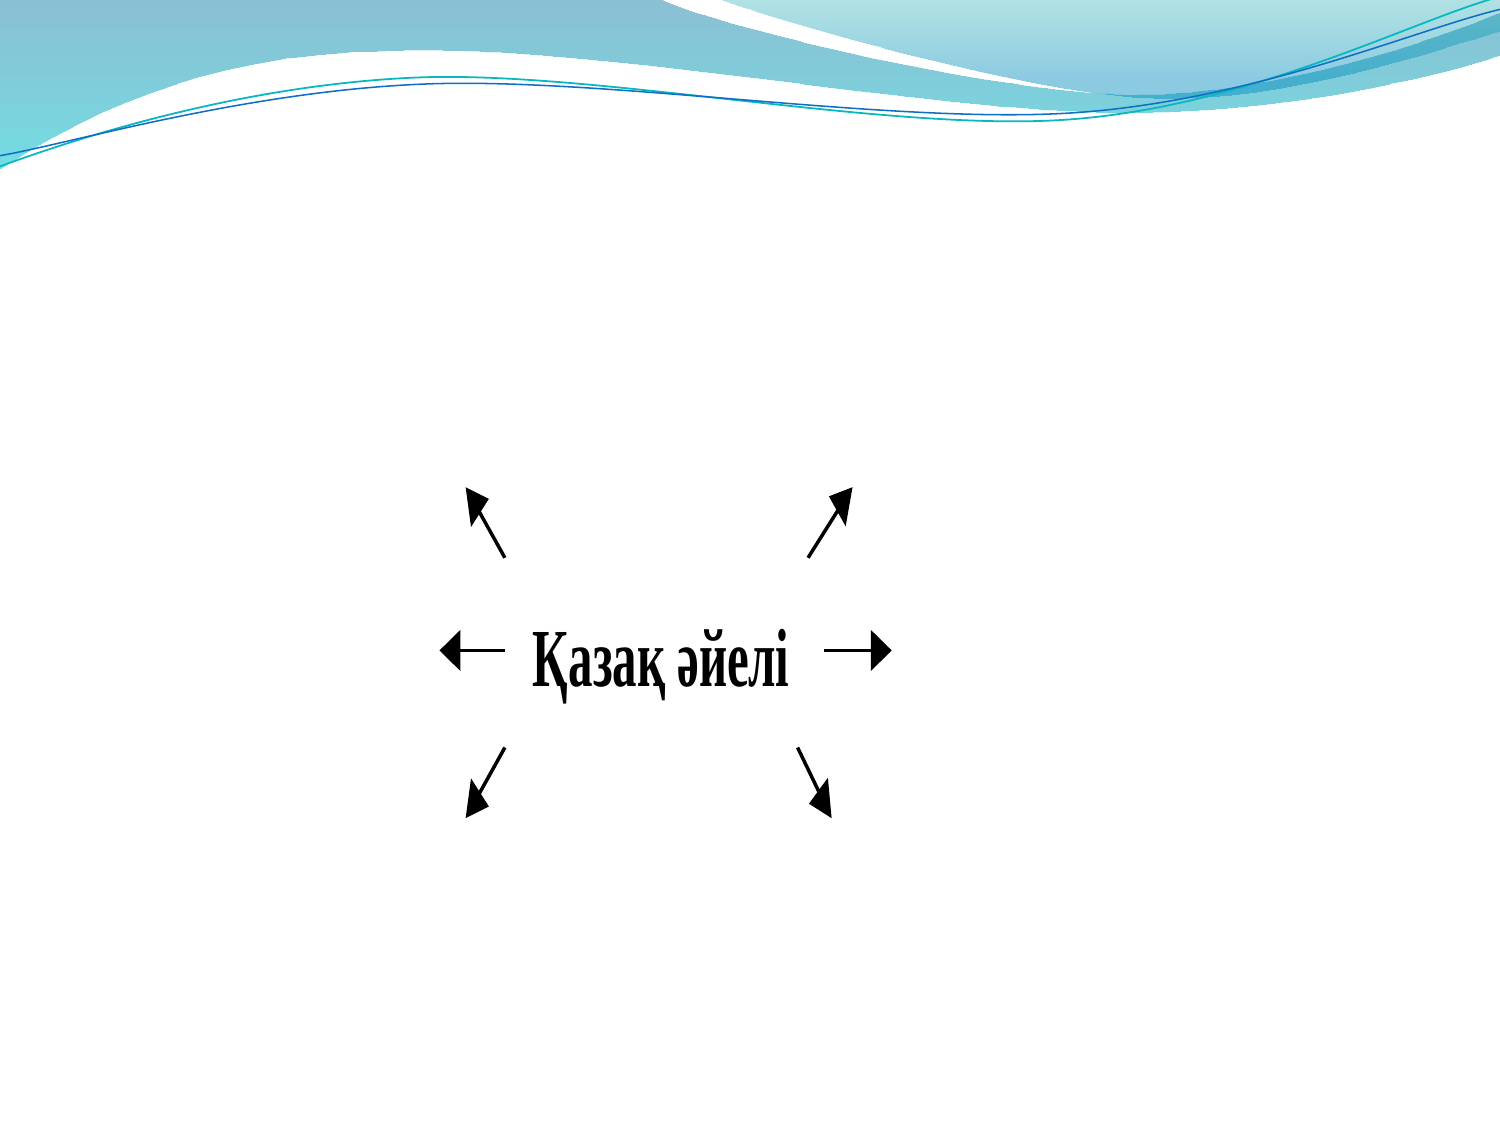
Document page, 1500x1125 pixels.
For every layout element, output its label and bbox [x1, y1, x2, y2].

list [0, 302, 1500, 918]
